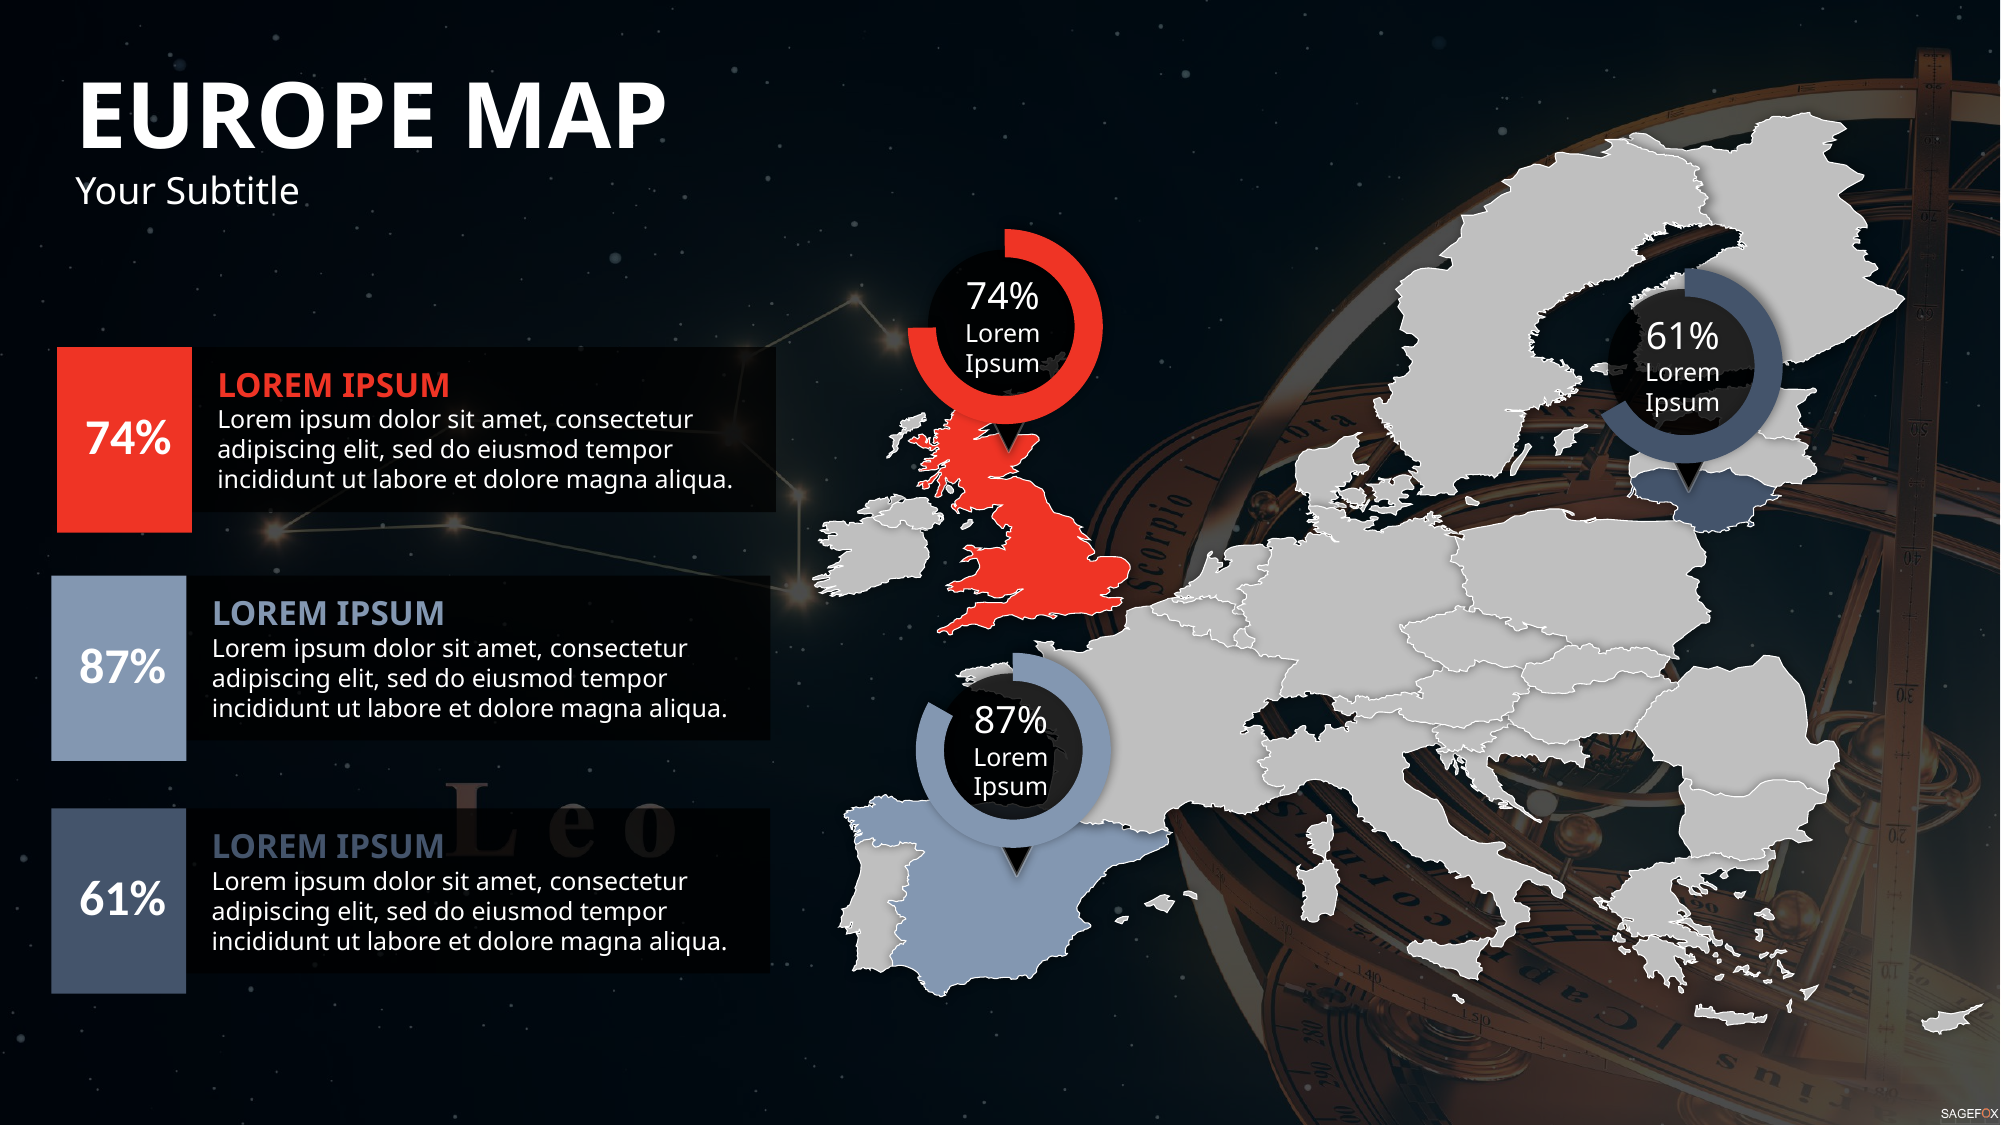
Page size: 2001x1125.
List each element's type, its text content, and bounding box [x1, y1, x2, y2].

text_box [1590, 363, 1600, 372]
text_box [1440, 759, 1459, 775]
text_box [1694, 1004, 1767, 1026]
text_box [1754, 908, 1775, 920]
text_box [1510, 443, 1532, 476]
text_box [1512, 680, 1657, 745]
text_box [1759, 952, 1769, 959]
text_box [1599, 267, 1784, 465]
text_box [1773, 949, 1787, 956]
text_box [1714, 974, 1724, 981]
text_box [51, 808, 797, 994]
text_box [1373, 139, 1713, 496]
text_box [1465, 496, 1480, 506]
text_box [908, 416, 1131, 635]
text_box [1660, 272, 1678, 285]
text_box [57, 347, 803, 533]
text_box [1057, 606, 1281, 834]
text_box [1450, 508, 1711, 651]
picture [0, 0, 2001, 1125]
text_box [960, 519, 974, 530]
text_box [838, 850, 909, 973]
text_box [873, 497, 944, 530]
text_box [1733, 964, 1761, 977]
text_box [844, 794, 1169, 997]
text_box [1006, 855, 1028, 876]
text_box [1763, 979, 1772, 984]
text_box [1627, 477, 1782, 533]
text_box [1432, 728, 1502, 753]
text_box [1679, 778, 1827, 861]
text_box [1612, 932, 1626, 942]
text_box [1765, 387, 1817, 440]
text_box [1295, 432, 1370, 512]
text_box 74% Lorem Ipsum [927, 248, 1070, 387]
text_box [1688, 112, 1905, 364]
text_box [1553, 424, 1588, 456]
text_box [1296, 814, 1340, 922]
text_box [914, 651, 1112, 849]
text_box [1777, 959, 1794, 979]
text_box [1678, 471, 1699, 492]
text_box [1144, 894, 1175, 913]
text_box [1678, 986, 1684, 994]
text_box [51, 575, 797, 761]
text_box [1634, 655, 1840, 789]
text_box 87% Lorem Ipsum [950, 672, 1078, 811]
text_box [1399, 605, 1553, 672]
text_box [1457, 734, 1590, 823]
text_box [812, 517, 930, 597]
text_box [857, 497, 889, 515]
text_box [1171, 544, 1263, 604]
text_box [1366, 474, 1414, 516]
text_box [946, 485, 954, 494]
text_box [1629, 456, 1659, 478]
text_box [1237, 505, 1459, 698]
text_box [1633, 132, 1662, 145]
text_box [1115, 916, 1129, 924]
text_box [1332, 670, 1527, 729]
text_box [1257, 721, 1566, 980]
text_box [1800, 985, 1818, 1001]
text_box [1183, 890, 1197, 900]
text_box [1754, 929, 1763, 942]
text_box [1786, 999, 1792, 1013]
text_box [1150, 599, 1235, 648]
text_box [1734, 891, 1746, 899]
text_box [1521, 643, 1670, 694]
text_box [1708, 442, 1817, 488]
text_box [1452, 994, 1465, 1004]
text_box 61% Lorem Ipsum [1606, 288, 1749, 427]
text_box [998, 431, 1020, 453]
text_box [886, 412, 927, 459]
text_box [1593, 857, 1769, 988]
text_box [956, 662, 1007, 680]
text_box [1034, 640, 1055, 649]
text_box EUROPE MAP Your Subtitle [60, 49, 1036, 220]
text_box [906, 228, 1104, 426]
text_box [1725, 943, 1741, 957]
text_box [1233, 628, 1255, 649]
text_box [1921, 1004, 1983, 1035]
text_box [1618, 946, 1631, 955]
